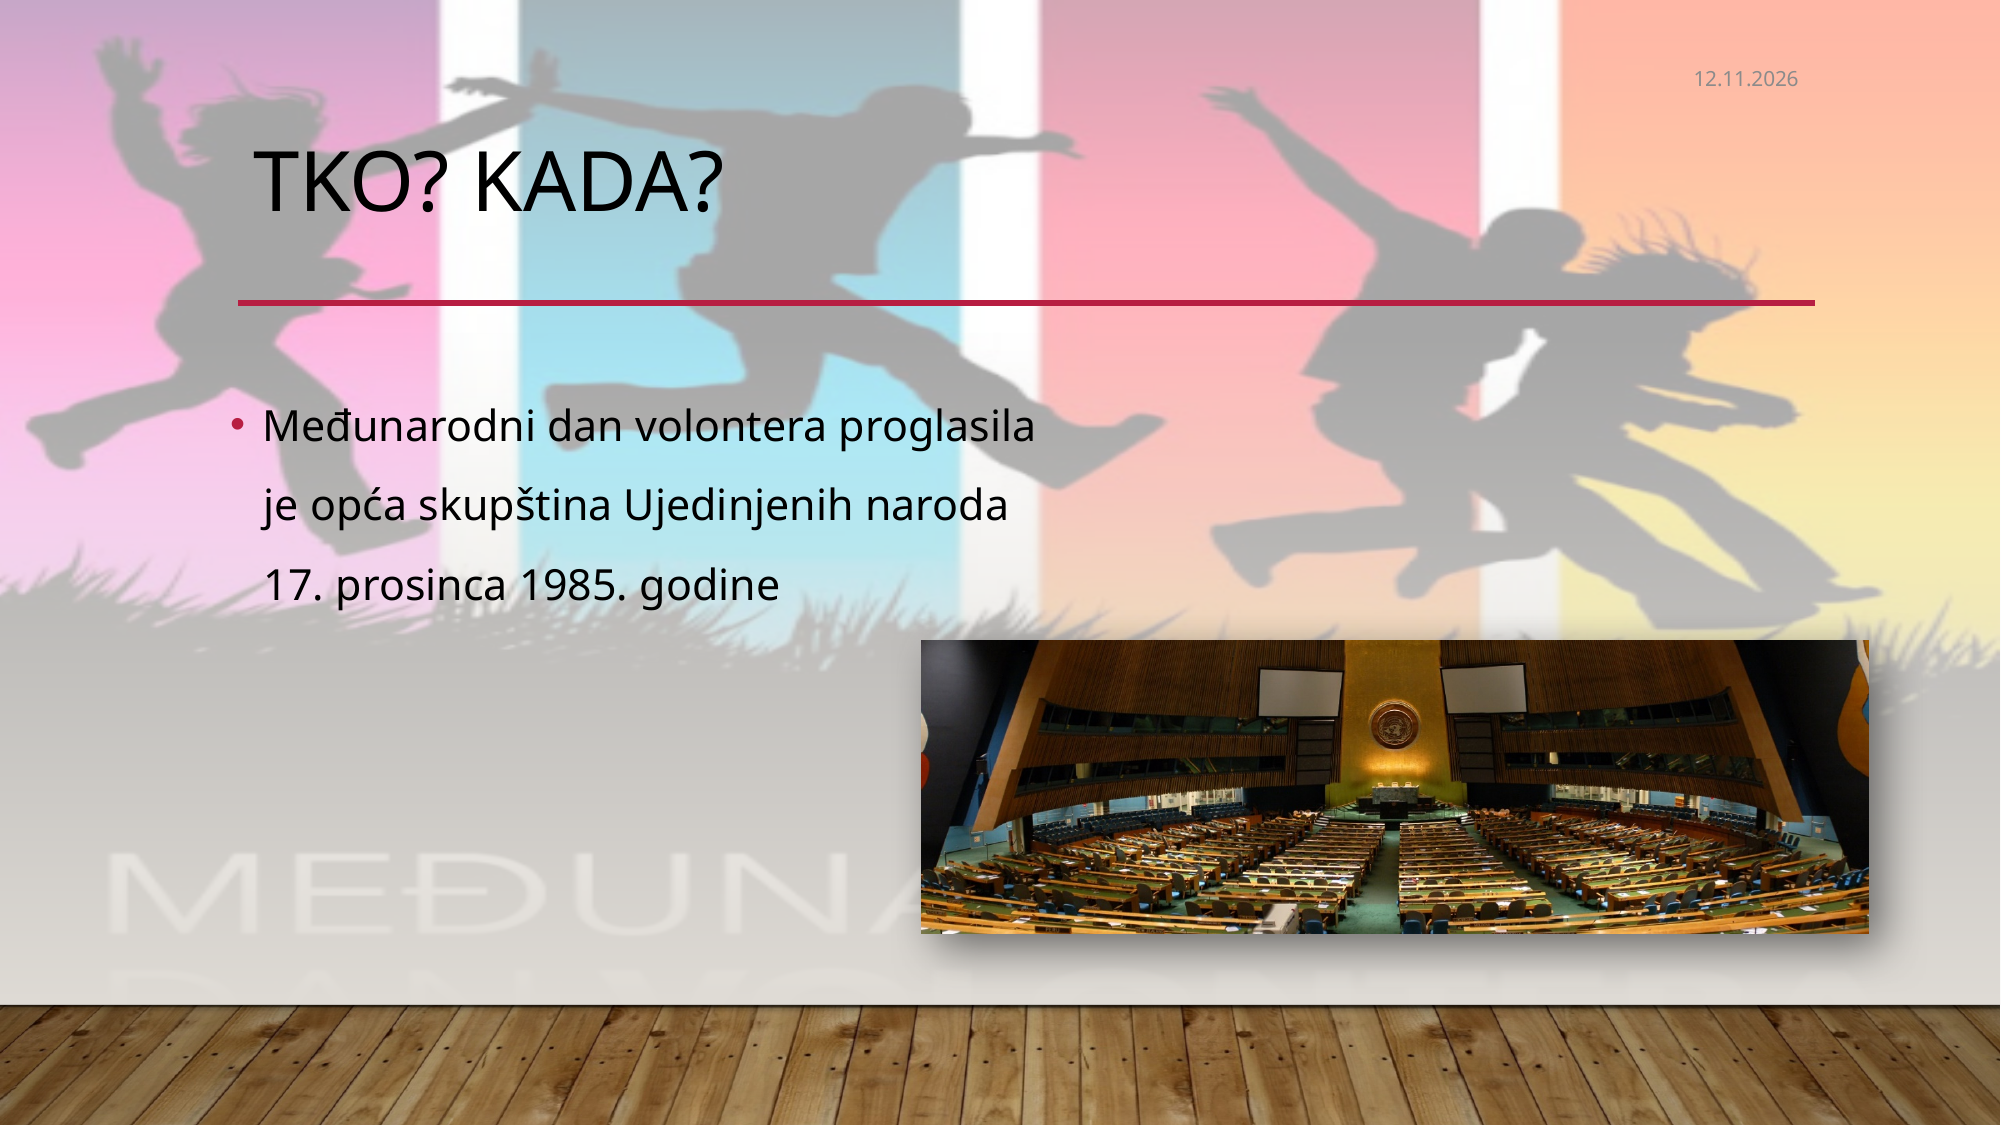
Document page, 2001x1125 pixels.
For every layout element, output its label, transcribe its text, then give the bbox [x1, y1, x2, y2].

title tko? Kada? [238, 131, 1814, 305]
picture [0, 1005, 2000, 1125]
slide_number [1239, 54, 1814, 105]
list Međunarodni dan volontera proglasila je opća skupština Ujedinjenih naroda 17. prosinca 1985. godine [215, 380, 1125, 695]
picture [921, 639, 1869, 934]
